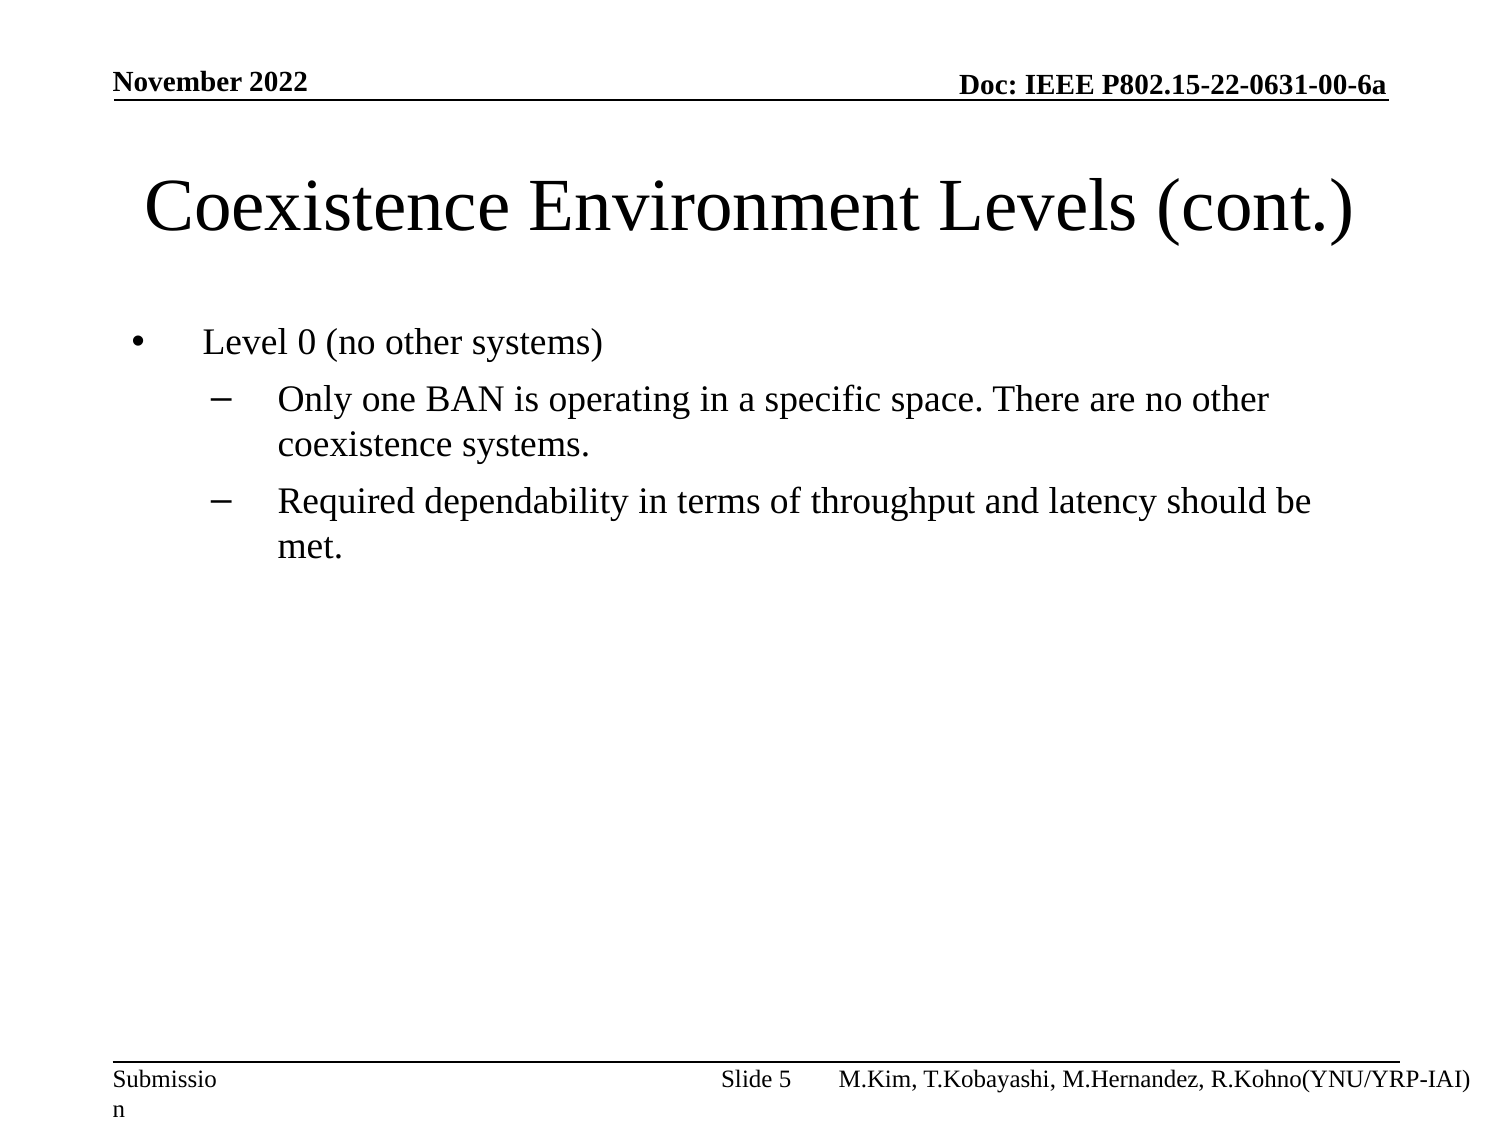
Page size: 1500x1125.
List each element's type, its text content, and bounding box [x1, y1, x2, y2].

footer M.Kim, T.Kobayashi, M.Hernandez, R.Kohno(YNU/YRP-IAI) [819, 1062, 1472, 1109]
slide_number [112, 62, 375, 98]
list Level 0 (no other systems) Only one BAN is operating in a specific space. There are no other coexistence systems. Required dependability in terms of throughput and latency should be met. [112, 302, 1388, 1035]
title Coexistence Environment Levels (cont.) [112, 112, 1388, 288]
slide_number Slide 5 [712, 1062, 801, 1093]
